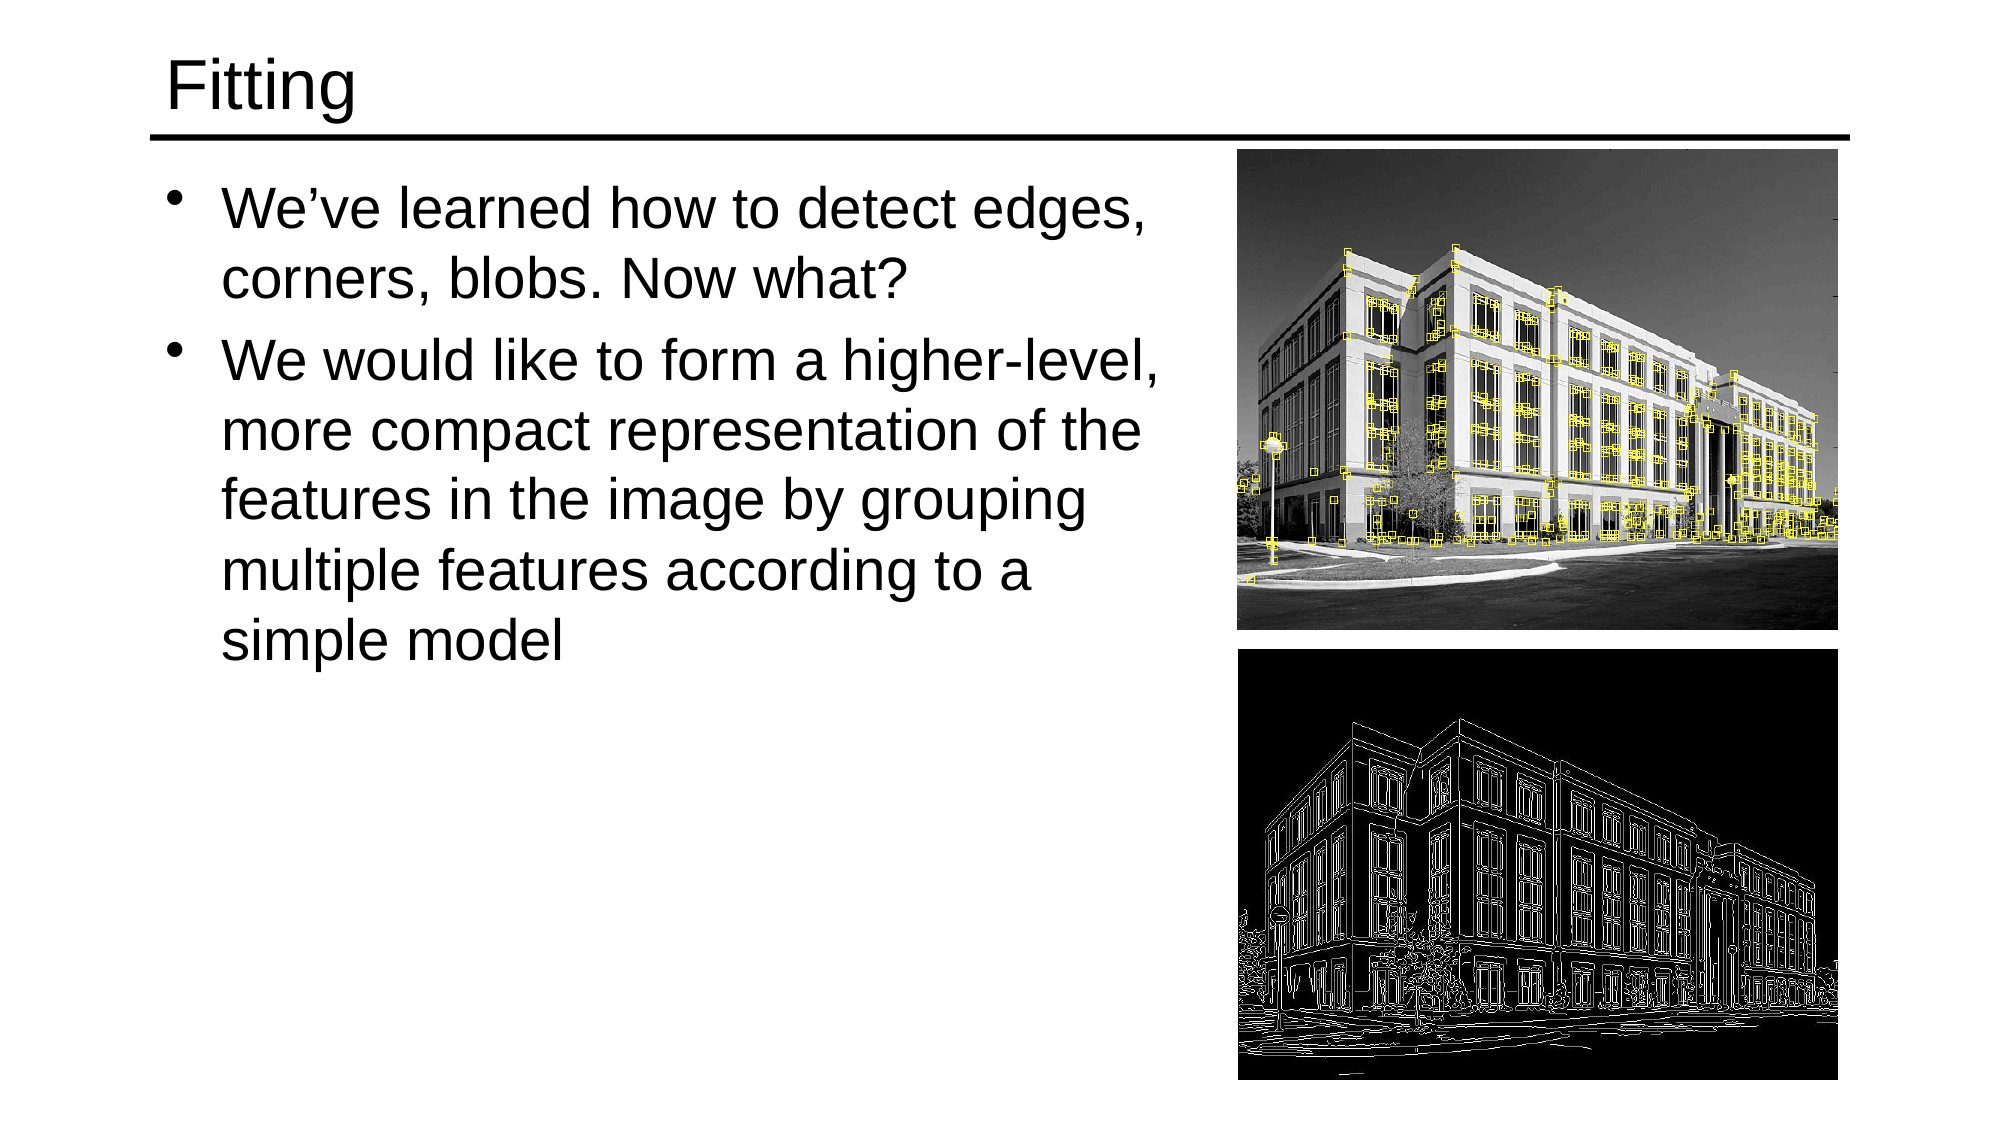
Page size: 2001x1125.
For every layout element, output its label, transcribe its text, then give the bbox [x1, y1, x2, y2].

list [1237, 149, 1838, 630]
title Fitting [149, 12, 1851, 151]
list We’ve learned how to detect edges, corners, blobs. Now what? We would like to form a higher-level, more compact representation of the features in the image by grouping multiple features according to a simple model [149, 162, 1226, 1088]
picture [1238, 649, 1838, 1080]
